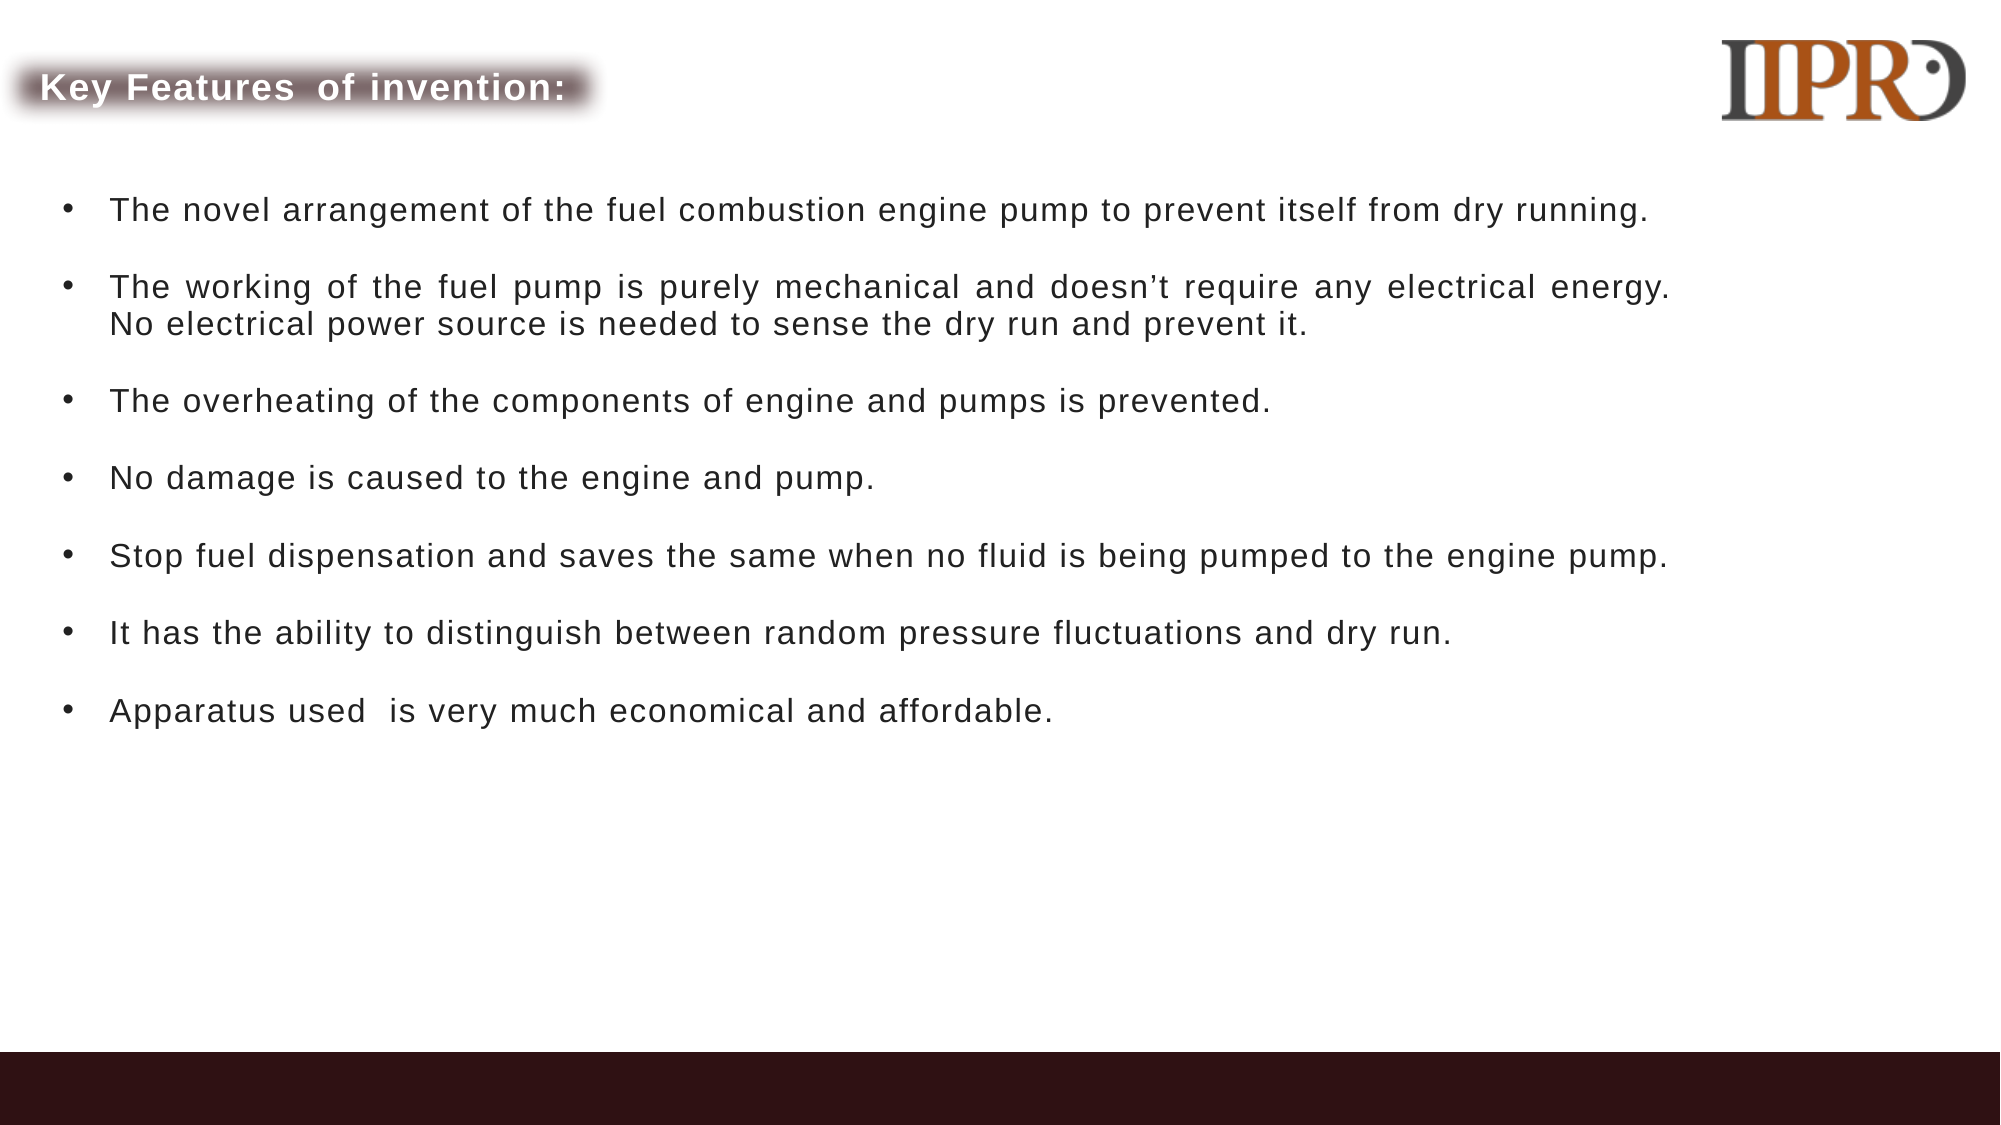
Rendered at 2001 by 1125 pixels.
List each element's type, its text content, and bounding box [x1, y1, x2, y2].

text_box [1721, 40, 1966, 121]
text_box The novel arrangement of the fuel combustion engine pump to prevent itself from dry running. The working of the fuel pump is purely mechanical and doesn’t require any electrical energy. No electrical power source is needed to sense the dry run and prevent it. The overheating of the components of engine and pumps is prevented. No damage is caused to the engine and pump. Stop fuel dispensation and saves the same when no fluid is being pumped to the engine pump. It has the ability to distinguish between random pressure fluctuations and dry run. Apparatus used is very much economical and affordable. [60, 190, 1677, 370]
text_box [0, 1052, 2000, 1125]
text_box Key Features of invention: [37, 66, 590, 125]
